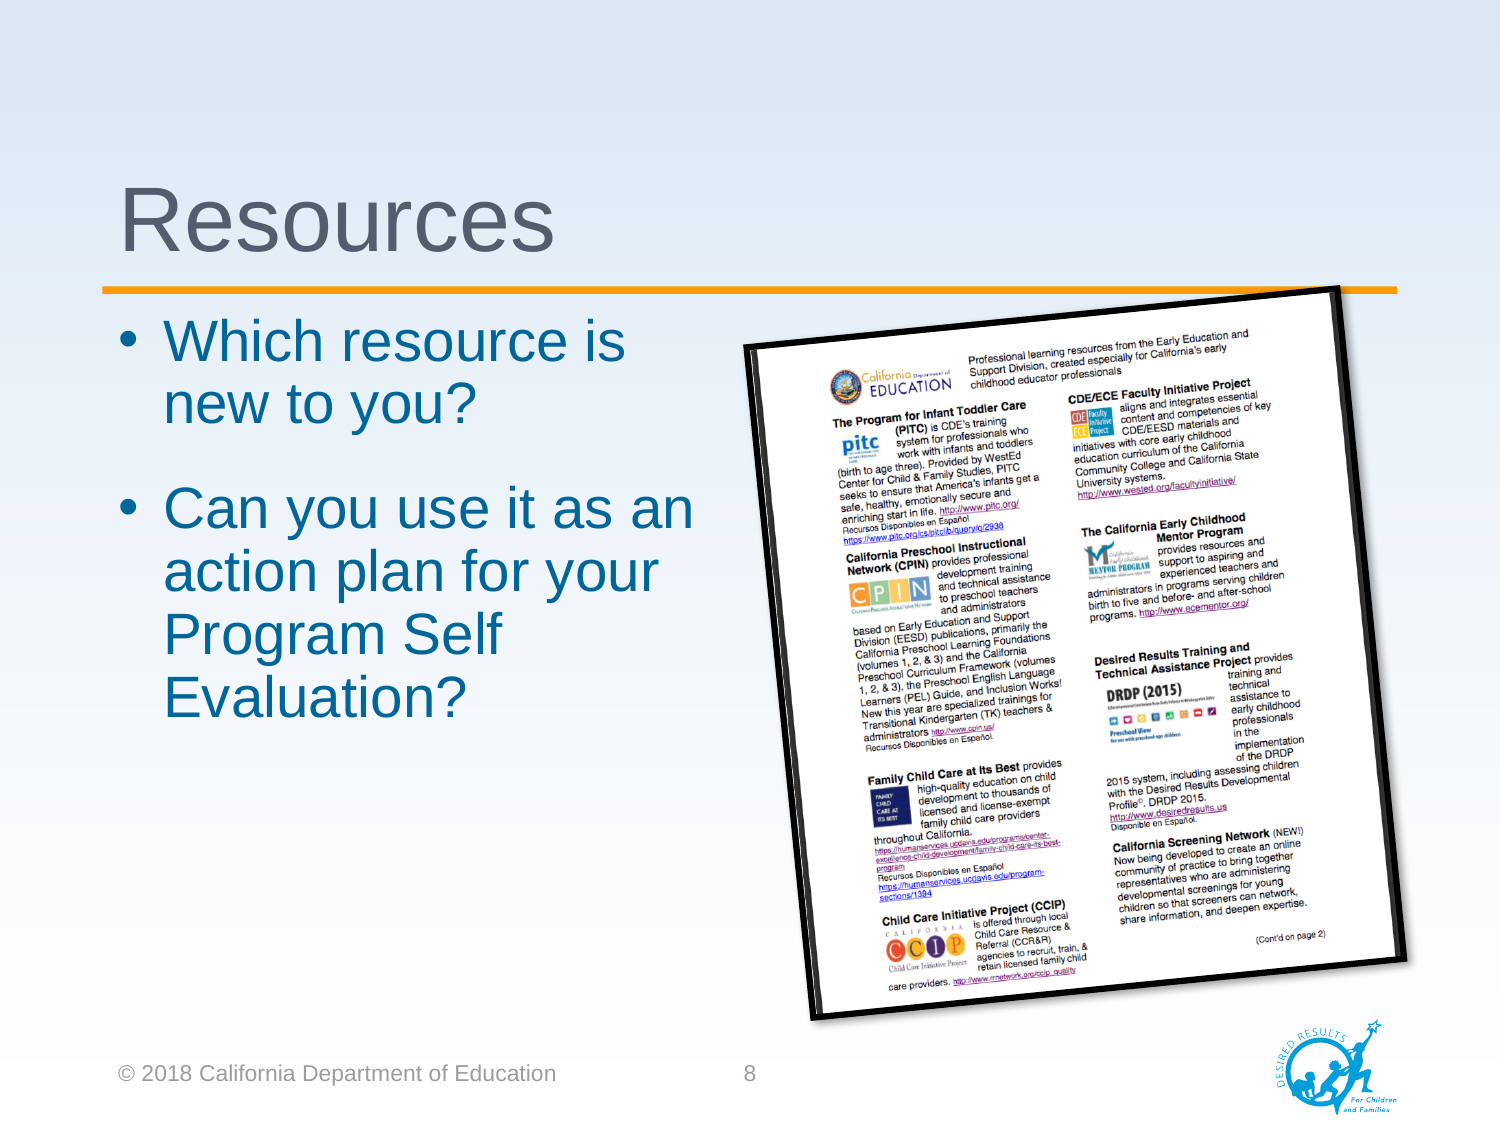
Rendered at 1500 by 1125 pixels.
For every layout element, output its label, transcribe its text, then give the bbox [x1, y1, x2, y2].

footer © 2018 California Department of Education [103, 1042, 610, 1103]
list Which resource is new to you? Can you use it as an action plan for your Program Self Evaluation? [103, 303, 741, 1017]
title Resources [103, 59, 1397, 278]
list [781, 319, 1370, 987]
picture [0, 0, 1500, 1125]
slide_number 8 [709, 1042, 791, 1103]
